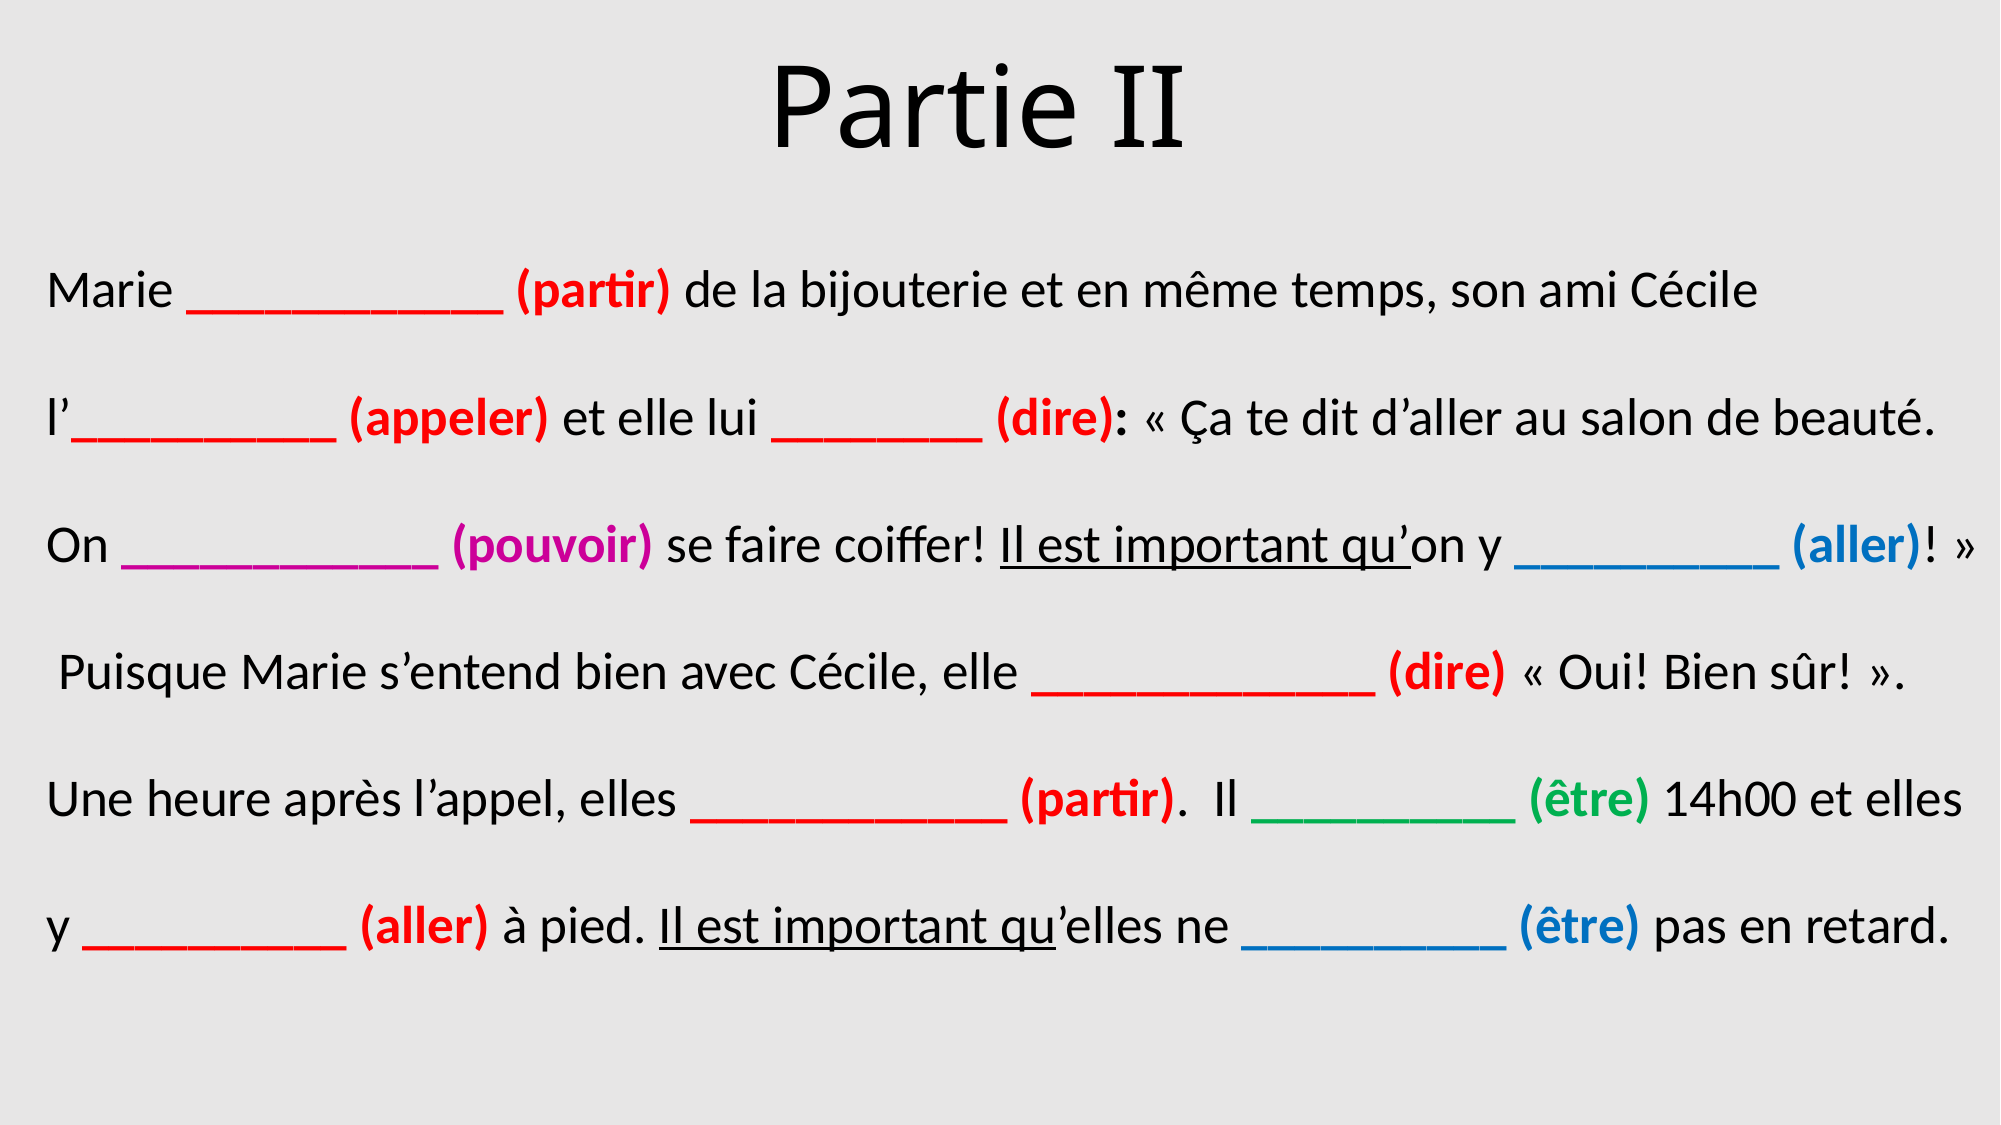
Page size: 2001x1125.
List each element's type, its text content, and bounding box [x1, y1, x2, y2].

subtitle Marie ____________ (partir) de la bijouterie et en même temps, son ami Cécile l’__________ (appeler) et elle lui ________ (dire): « Ça te dit d’aller au salon de beauté. On ____________ (pouvoir) se faire coiffer! Il est important qu’on y __________ (aller)! » Puisque Marie s’entend bien avec Cécile, elle _____________ (dire) « Oui! Bien sûr! ». Une heure après l’appel, elles ____________ (partir). Il __________ (être) 14h00 et elles y __________ (aller) à pied. Il est important qu’elles ne __________ (être) pas en retard. [31, 140, 2000, 1050]
title Partie II [227, 41, 1728, 140]
